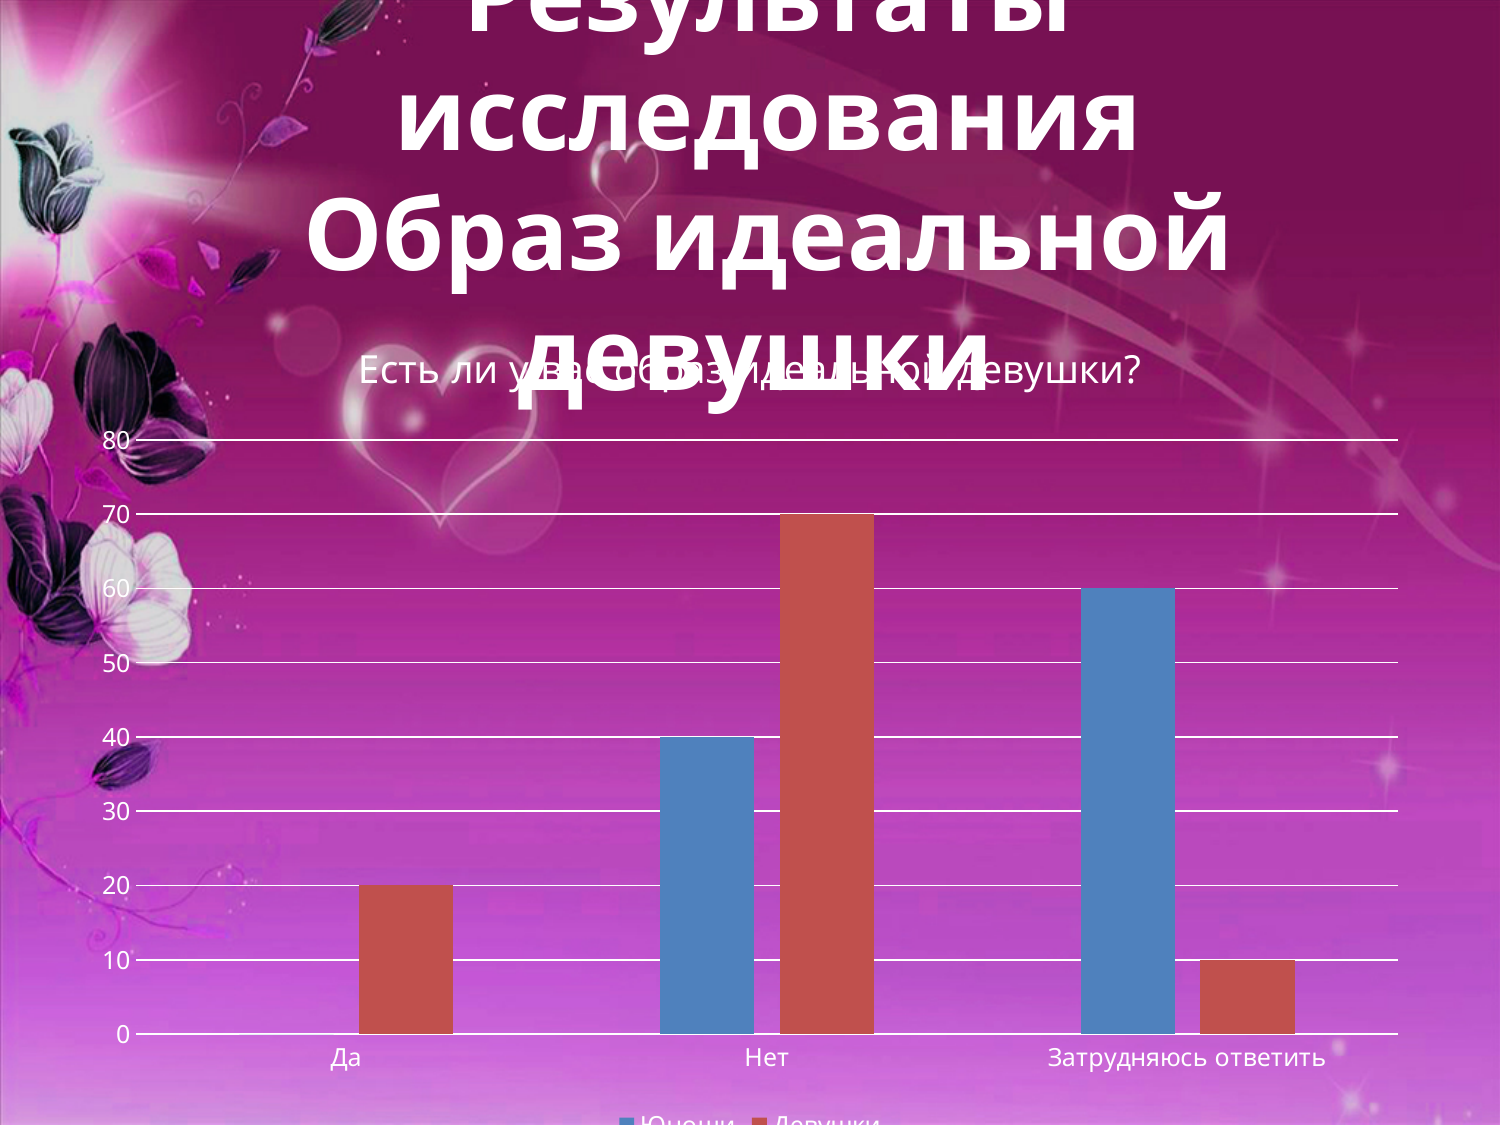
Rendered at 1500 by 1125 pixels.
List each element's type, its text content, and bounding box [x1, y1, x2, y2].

picture [0, 0, 1500, 1125]
chart [74, 304, 1426, 1125]
title Результаты исследования Образ идеальной девушки [93, 23, 1444, 316]
